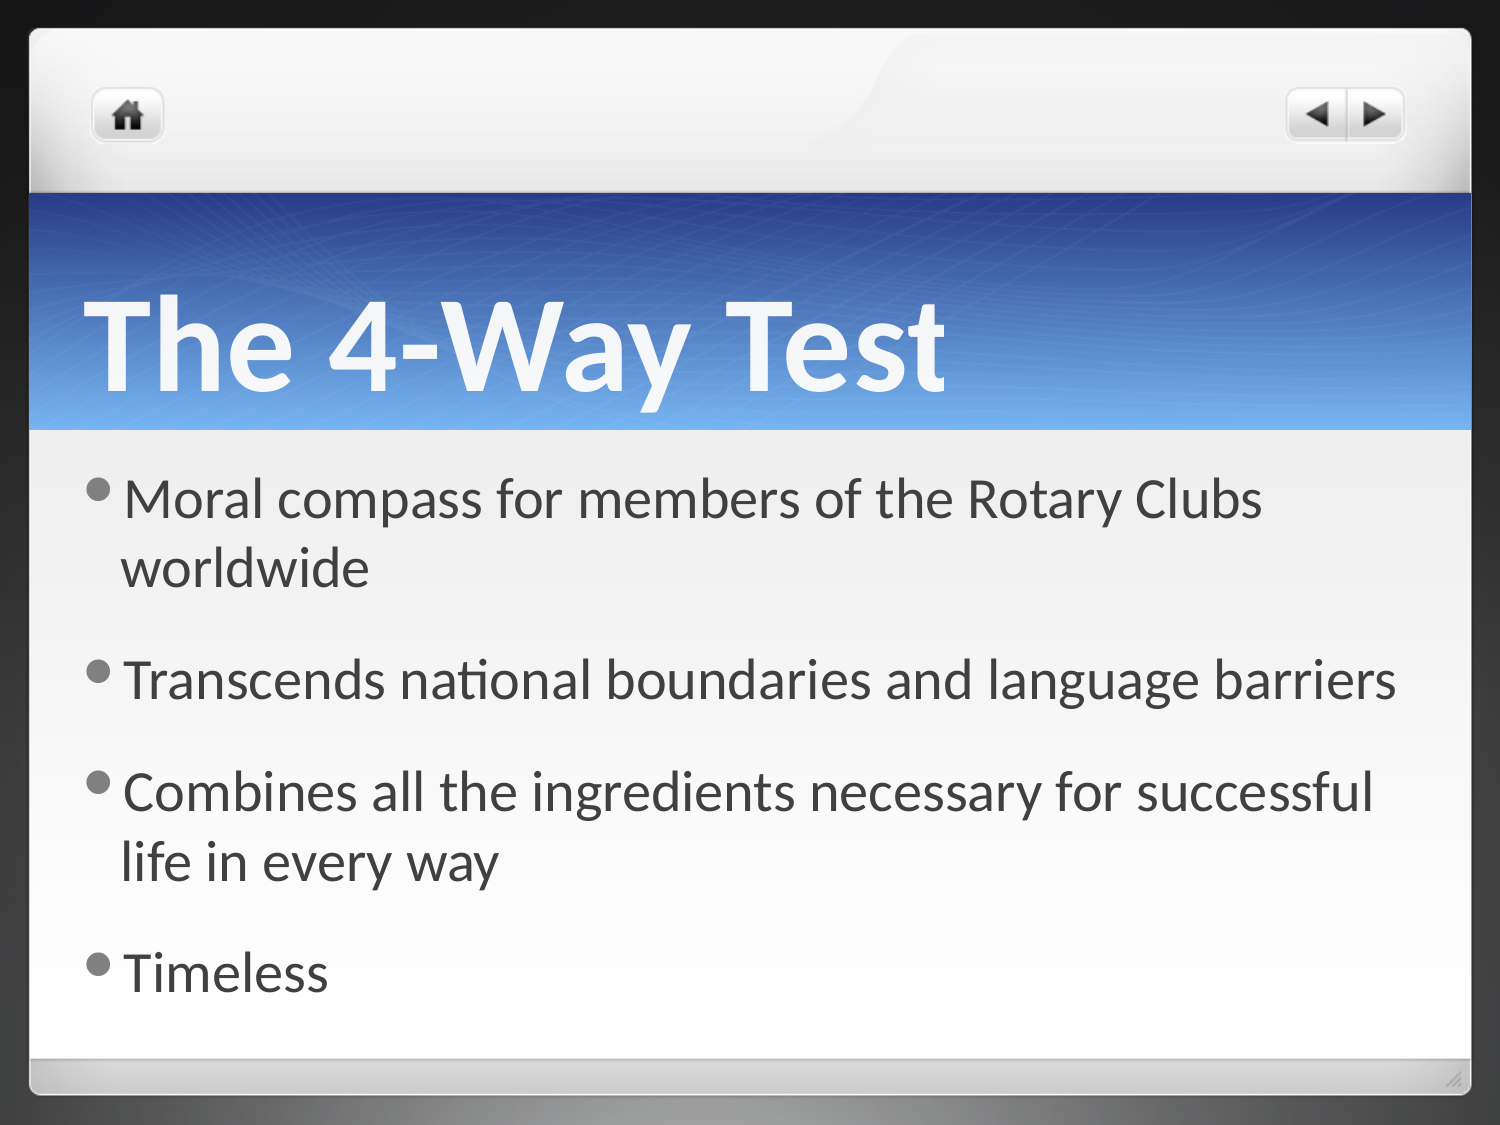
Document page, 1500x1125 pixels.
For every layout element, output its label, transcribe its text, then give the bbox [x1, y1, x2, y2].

list Moral compass for members of the Rotary Clubs worldwide Transcends national boundaries and language barriers Combines all the ingredients necessary for successful life in every way Timeless [68, 452, 1432, 1025]
title The 4-Way Test [68, 238, 1432, 427]
picture [0, 0, 1500, 1125]
